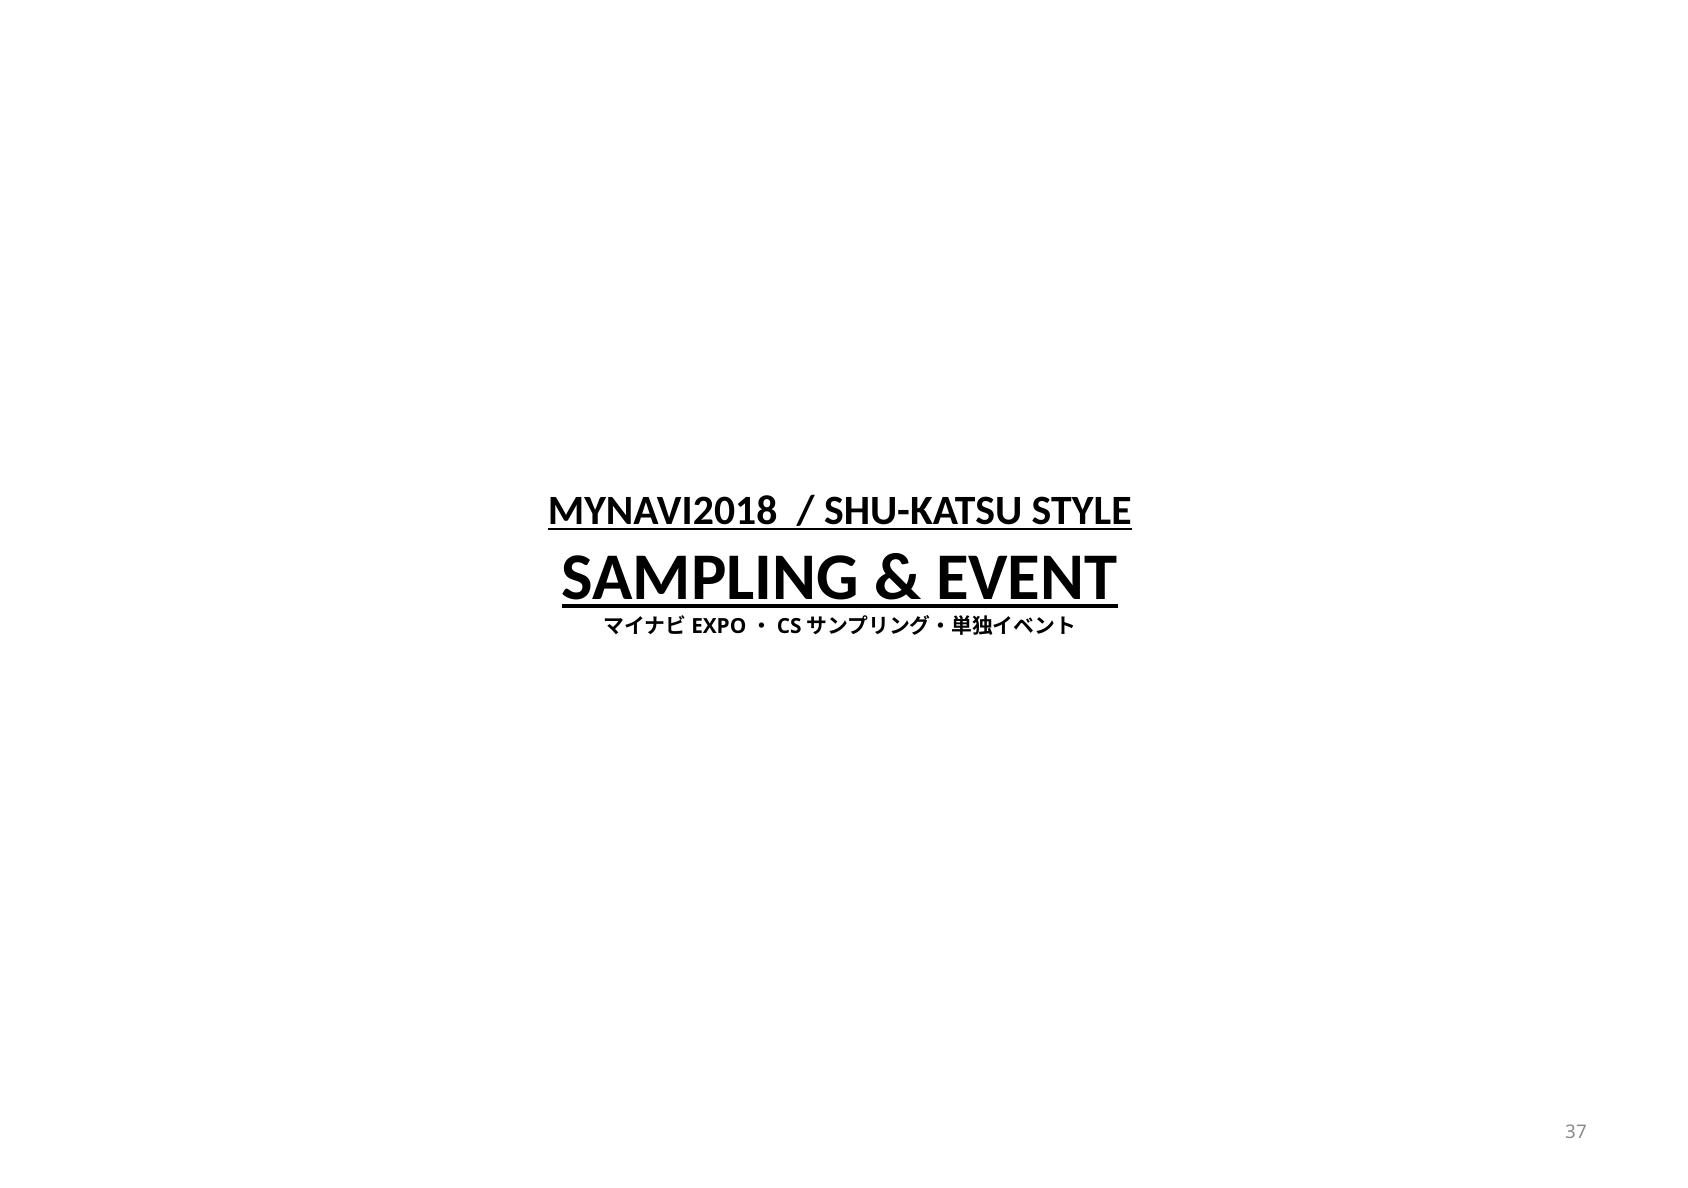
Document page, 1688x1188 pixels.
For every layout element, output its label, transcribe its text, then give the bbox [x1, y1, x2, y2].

slide_number 37 [1209, 1100, 1604, 1165]
text_box MYNAVI2018 / SHU-KATSU STYLE SAMPLING & EVENT マイナビEXPO・CSサンプリング・単独イベント [410, 475, 1269, 646]
